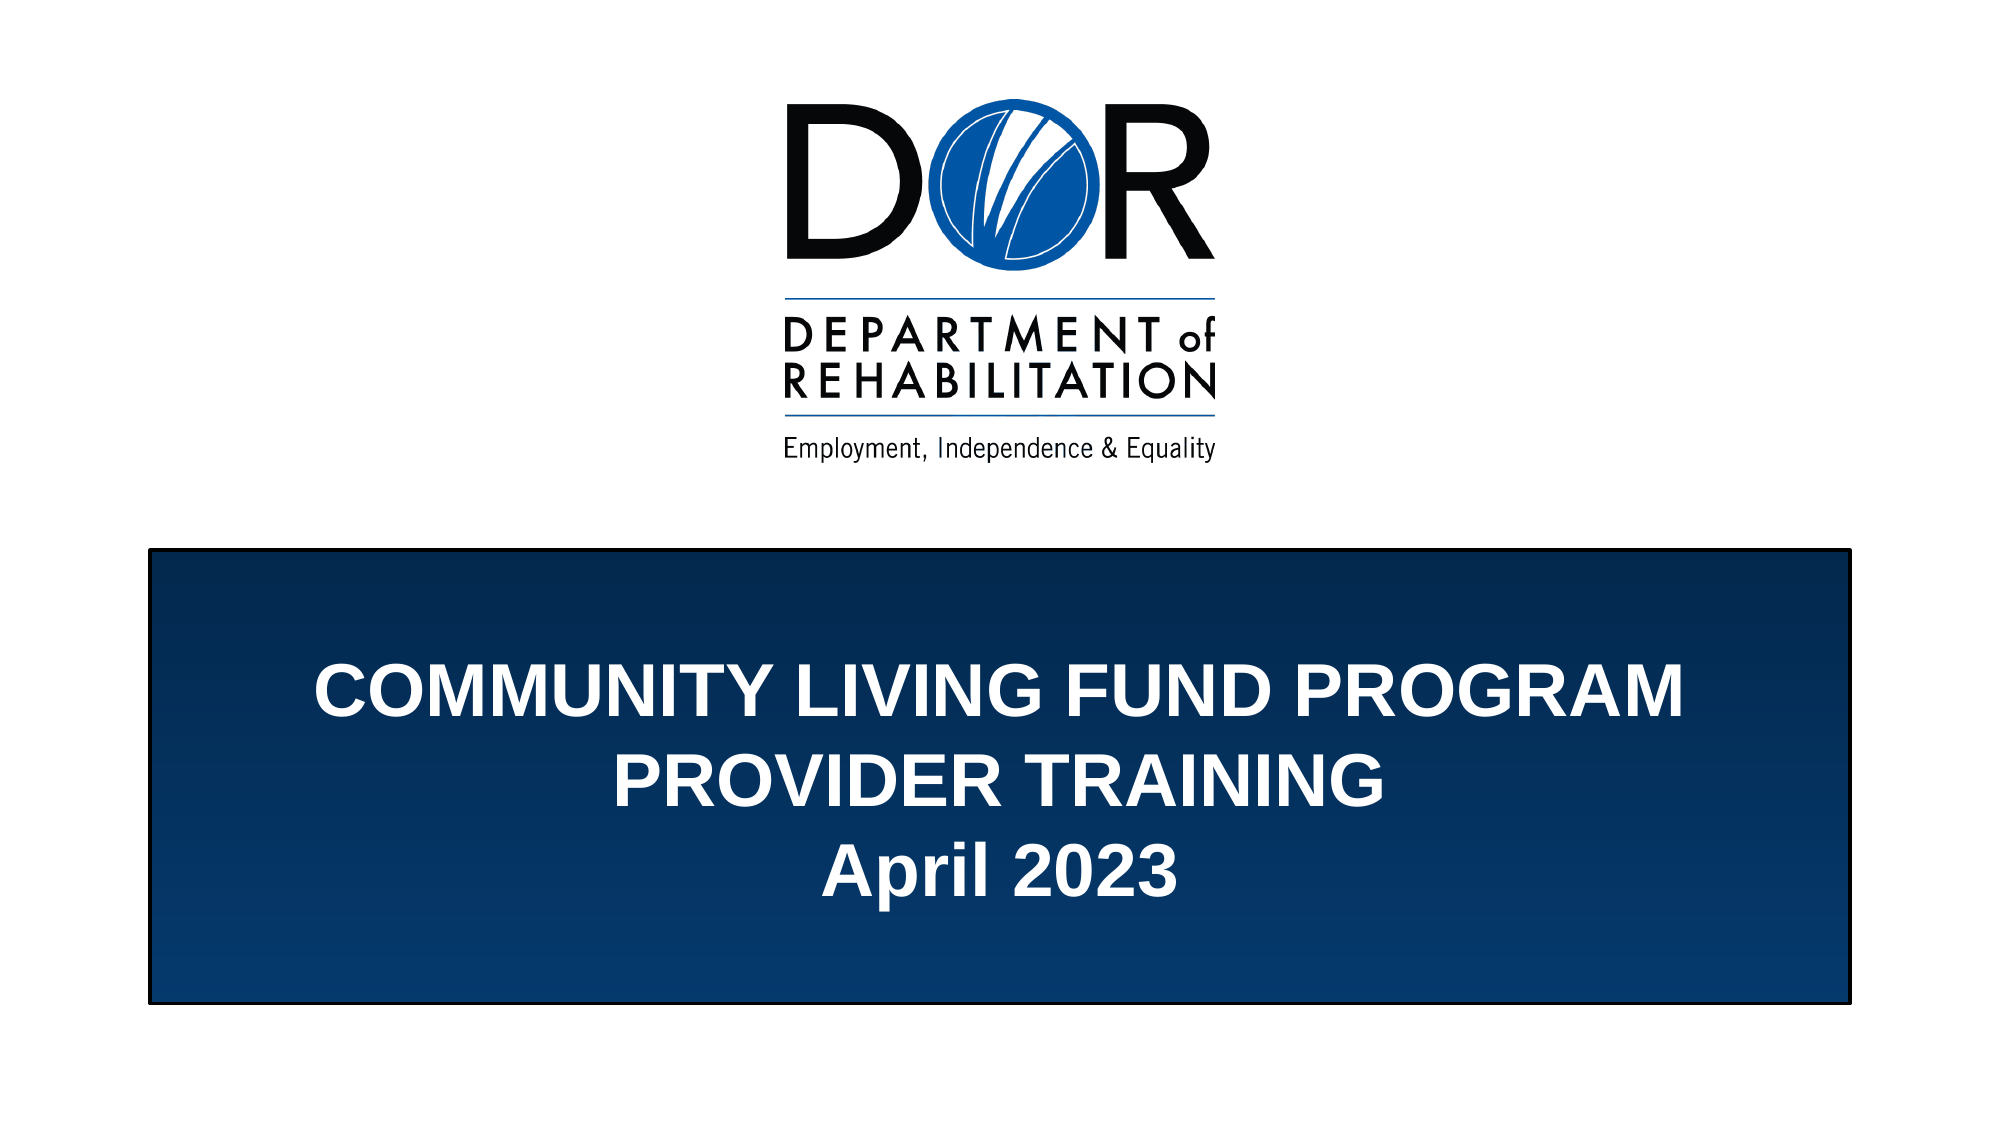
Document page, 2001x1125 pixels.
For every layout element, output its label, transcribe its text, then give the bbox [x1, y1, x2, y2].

title COMMUNITY LIVING FUND PROGRAM PROVIDER TRAINING April 2023 [150, 549, 1850, 1004]
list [785, 99, 1215, 463]
